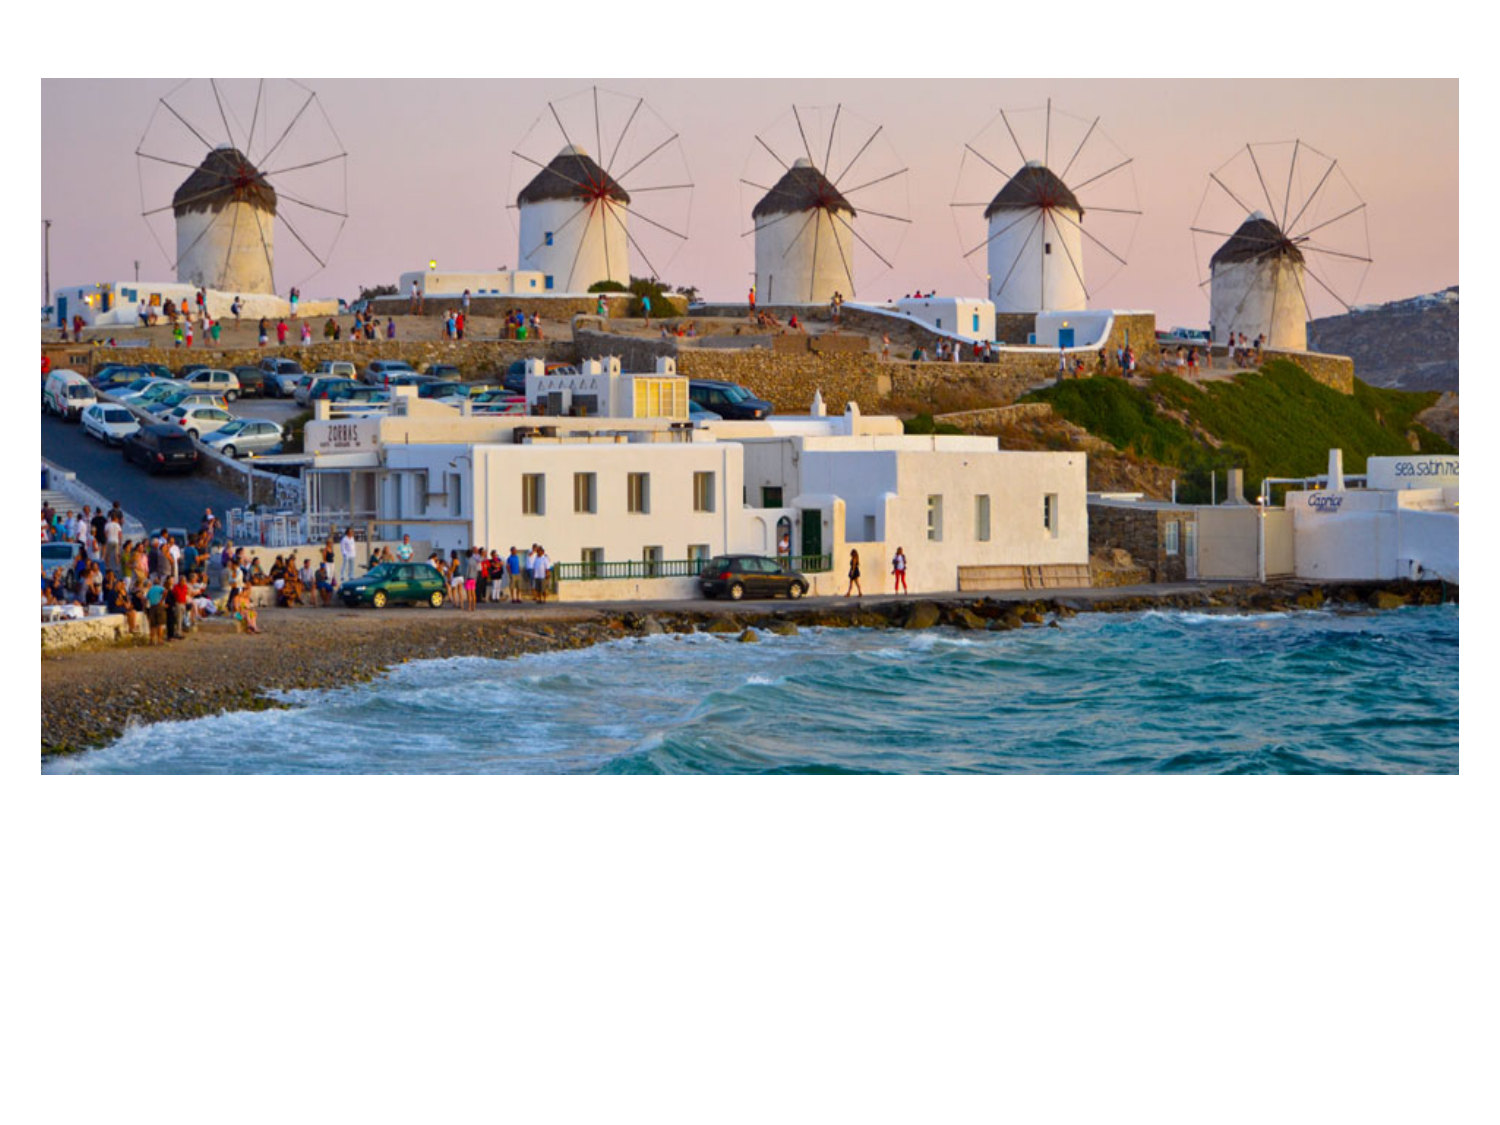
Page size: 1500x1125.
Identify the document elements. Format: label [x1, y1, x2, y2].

list [41, 77, 1459, 776]
